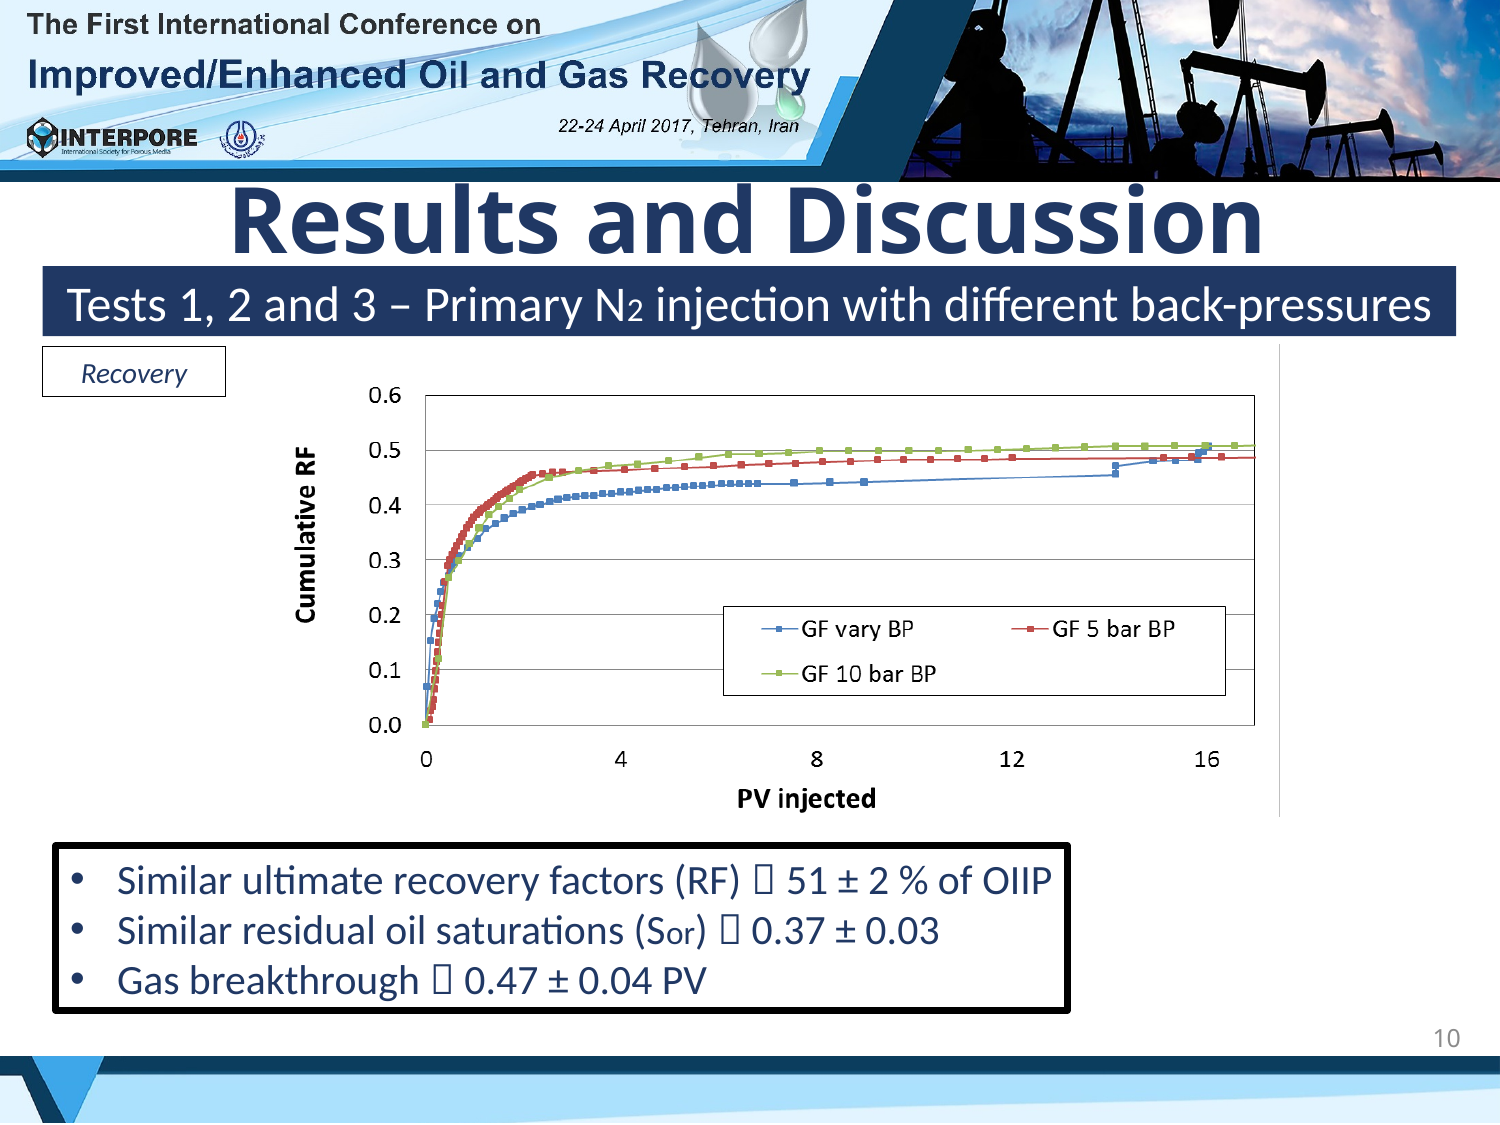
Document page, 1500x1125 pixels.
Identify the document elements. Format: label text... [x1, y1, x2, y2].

picture [282, 344, 1280, 817]
picture [0, 0, 1500, 182]
slide_number 10 [1138, 1009, 1476, 1070]
picture [0, 1056, 1500, 1123]
text_box Results and Discussion [110, 167, 1386, 337]
text_box Tests 1, 2 and 3 – Primary N2 injection with different back-pressures [1386, 266, 1457, 337]
text_box Similar ultimate recovery factors (RF)  51 ± 2 % of OIIP Similar residual oil saturations (Sor)  0.37 ± 0.03 Gas breakthrough  0.47 ± 0.04 PV [55, 845, 1068, 1011]
text_box Recovery [42, 346, 226, 397]
text_box Tests 1, 2 and 3 – Primary N2 injection with different back-pressures [42, 266, 110, 337]
